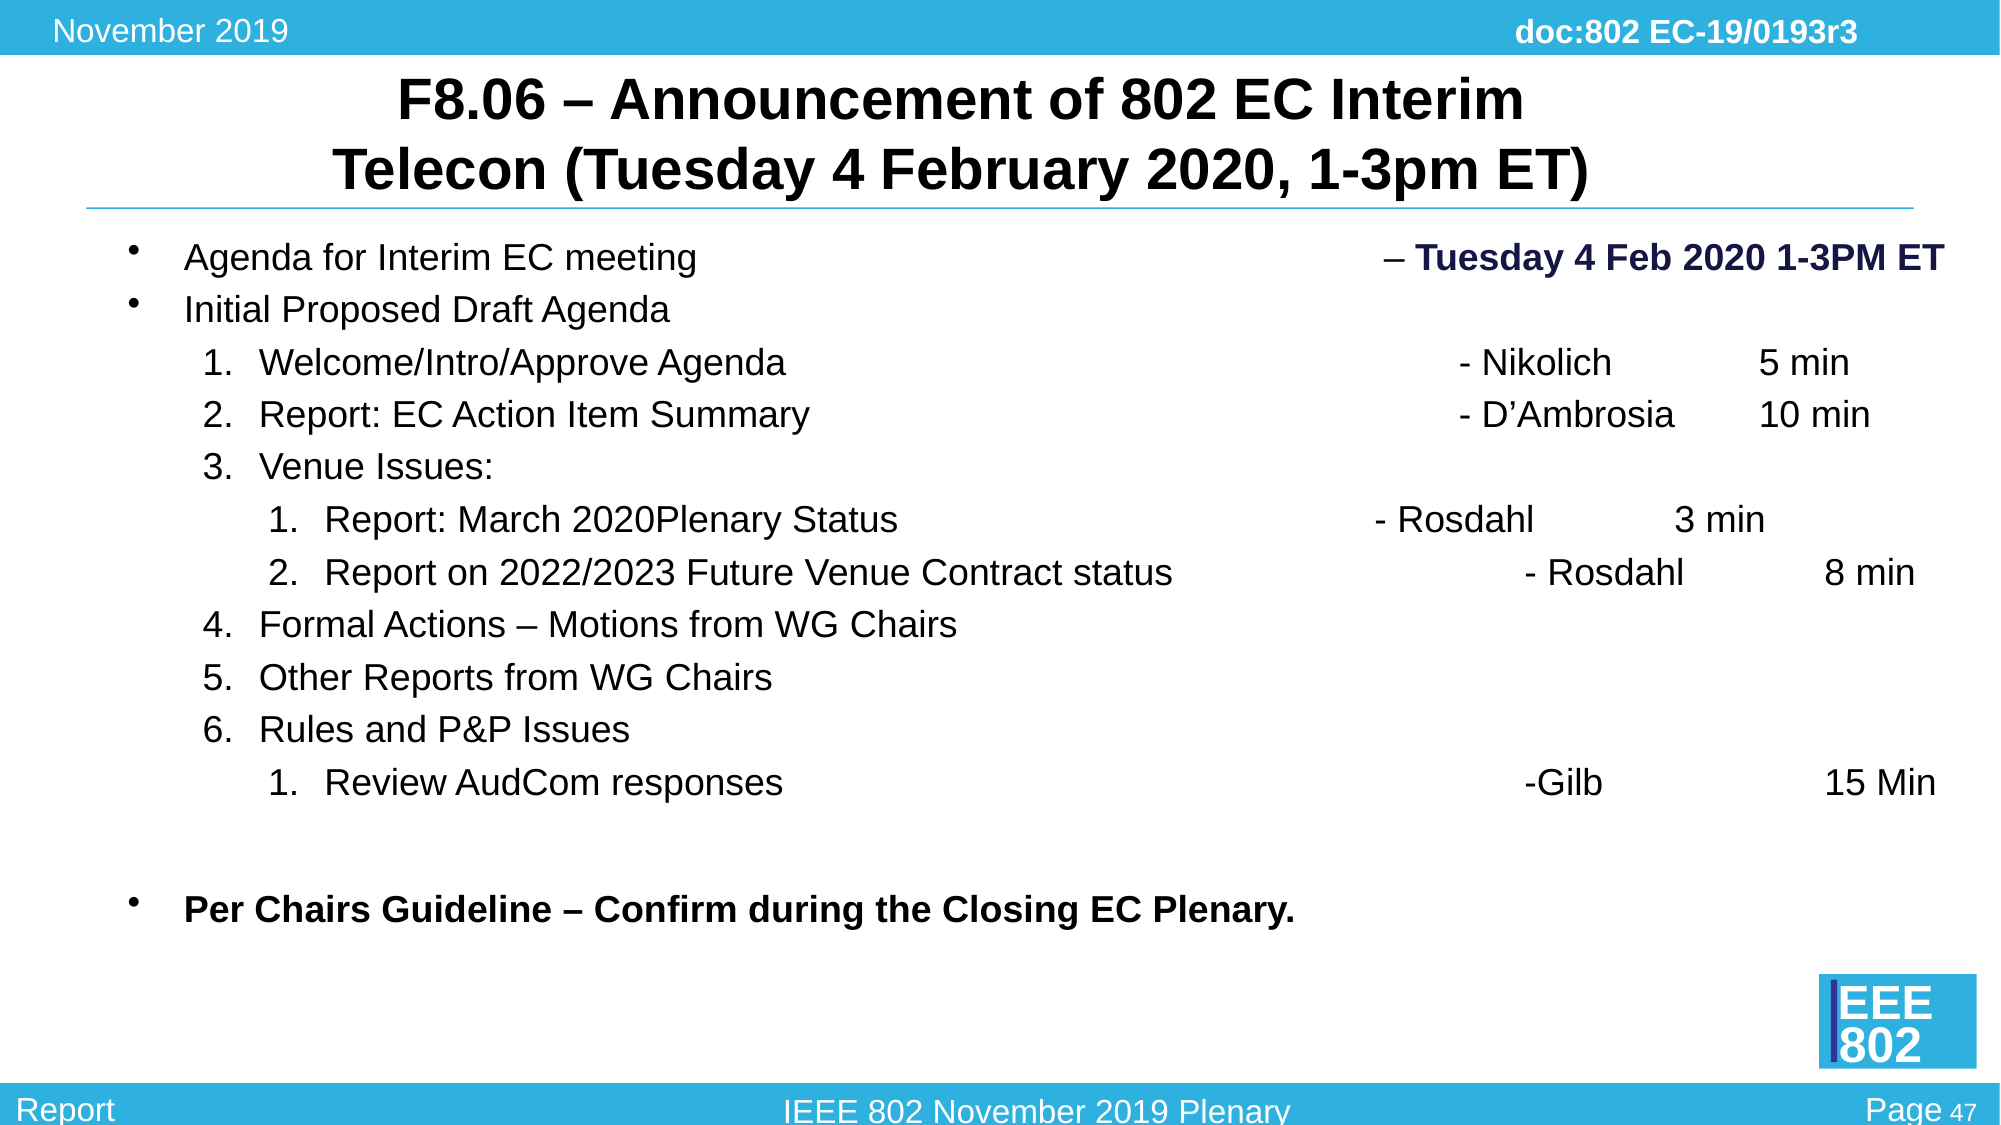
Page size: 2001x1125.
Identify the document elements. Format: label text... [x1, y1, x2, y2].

title F8.06 – Announcement of 802 EC Interim Telecon (Tuesday 4 February 2020, 1-3pm ET) [275, 56, 1649, 207]
list Agenda for Interim EC meeting – Tuesday 4 Feb 2020 1-3PM ET Initial Proposed Draft Agenda Welcome/Intro/Approve Agenda - Nikolich 5 min Report: EC Action Item Summary - D’Ambrosia 10 min Venue Issues: Report: March 2020Plenary Status - Rosdahl 3 min Report on 2022/2023 Future Venue Contract status - Rosdahl 8 min Formal Actions – Motions from WG Chairs Other Reports from WG Chairs Rules and P&P Issues Review AudCom responses -Gilb 15 Min Per Chairs Guideline – Confirm during the Closing EC Plenary. [112, 224, 1963, 1075]
